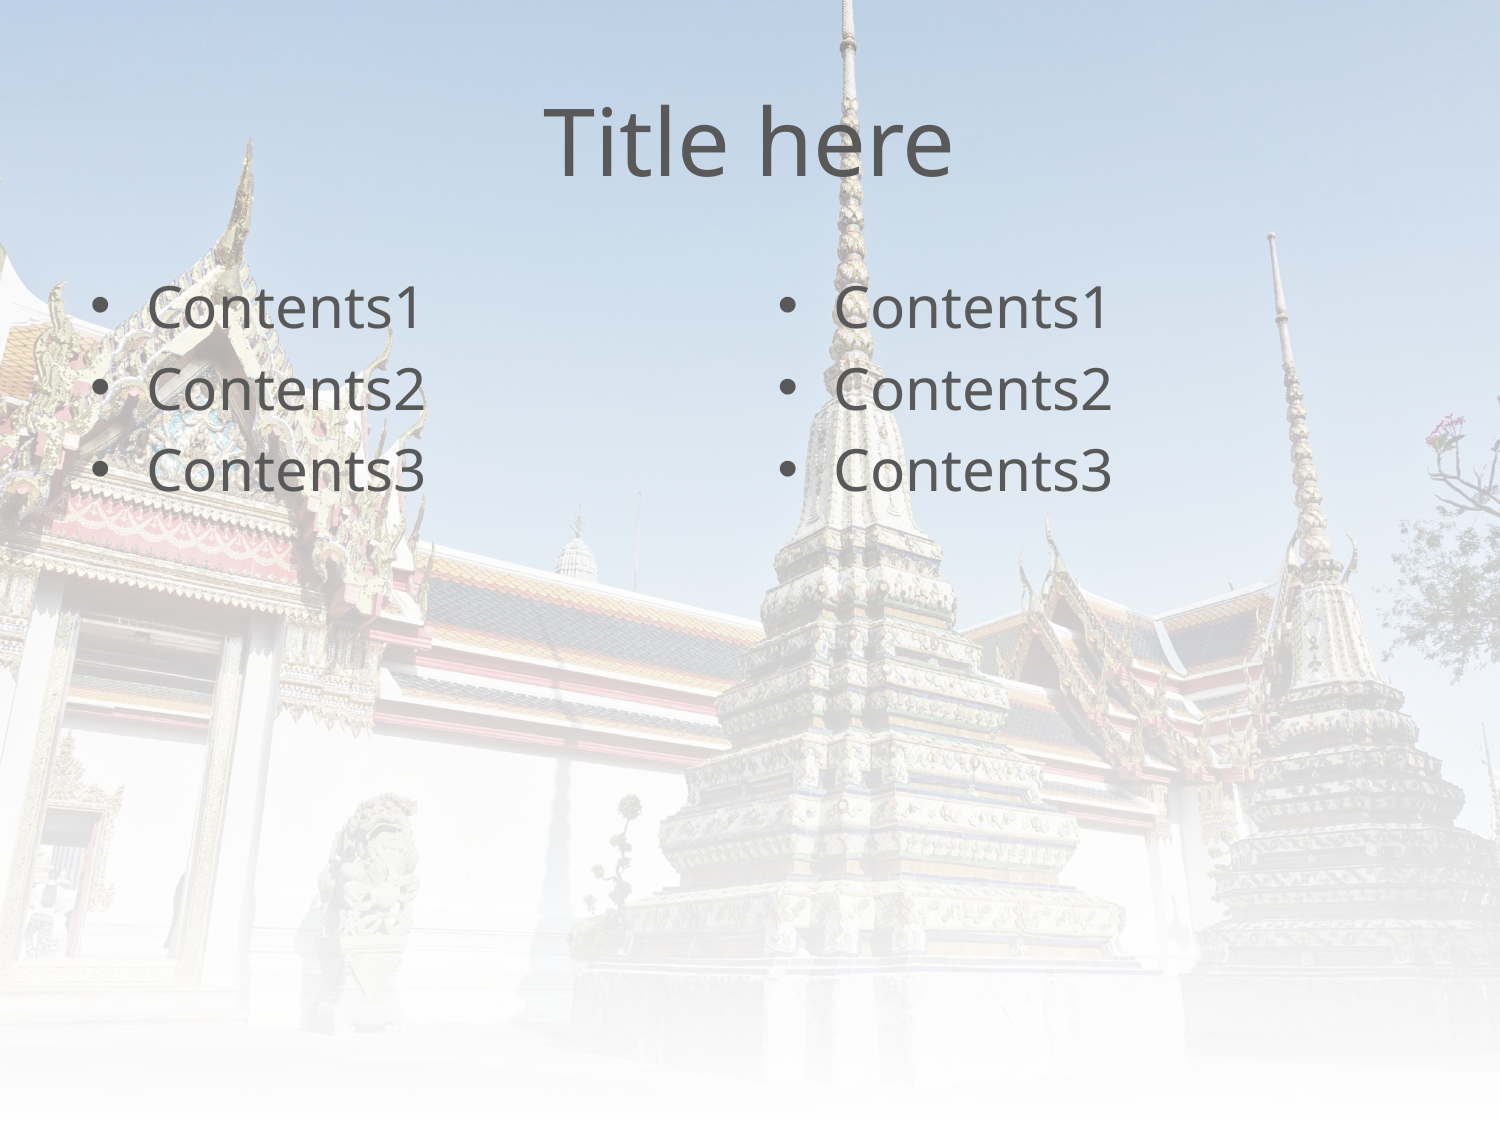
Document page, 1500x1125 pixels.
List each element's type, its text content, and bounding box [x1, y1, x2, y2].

text_box [0, 0, 1500, 1125]
list Contents1 Contents2 Contents3 [762, 262, 1425, 1005]
title Title here [75, 45, 1425, 233]
list Contents1 Contents2 Contents3 [75, 262, 738, 1005]
